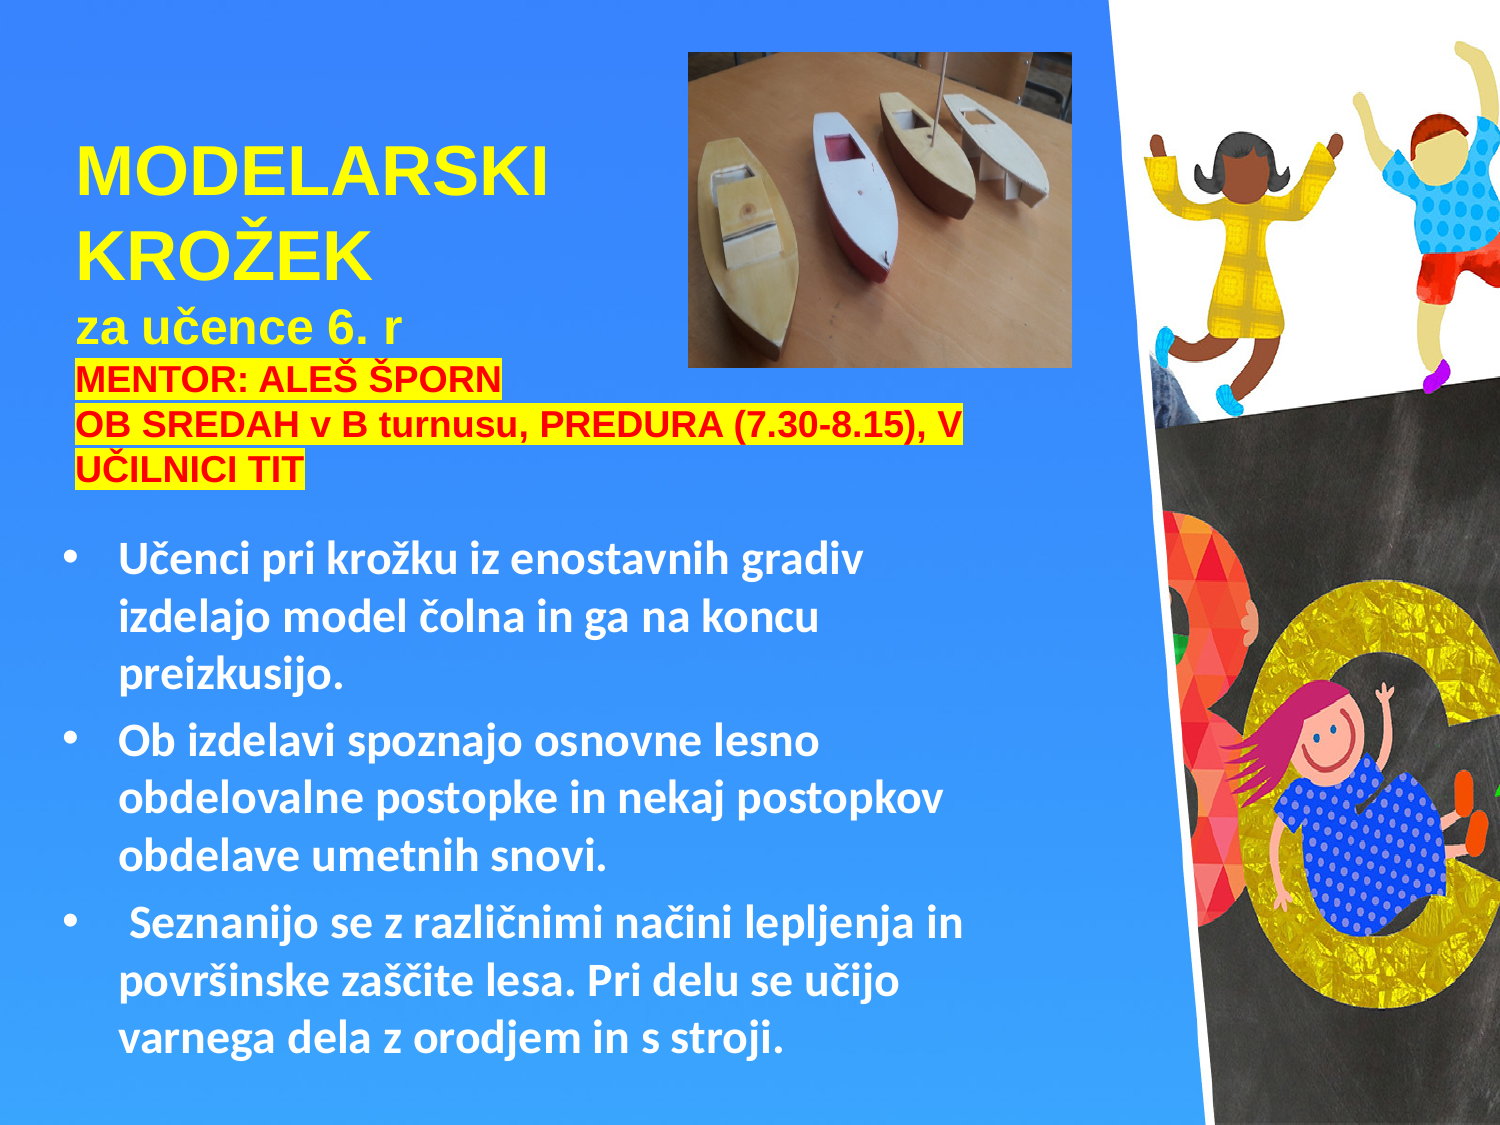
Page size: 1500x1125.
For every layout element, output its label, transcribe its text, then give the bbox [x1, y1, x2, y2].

list Učenci pri krožku iz enostavnih gradiv izdelajo model čolna in ga na koncu preizkusijo. Ob izdelavi spoznajo osnovne lesno obdelovalne postopke in nekaj postopkov obdelave umetnih snovi. Seznanijo se z različnimi načini lepljenja in površinske zaščite lesa. Pri delu se učijo varnega dela z orodjem in s stroji. [47, 519, 1038, 1125]
title MODELARSKI KROŽEK za učence 6. r MENTOR: ALEŠ ŠPORN OB SREDAH v B turnusu, PREDURA (7.30-8.15), V UČILNICI TIT [60, 238, 1051, 426]
picture [0, 0, 1500, 1125]
